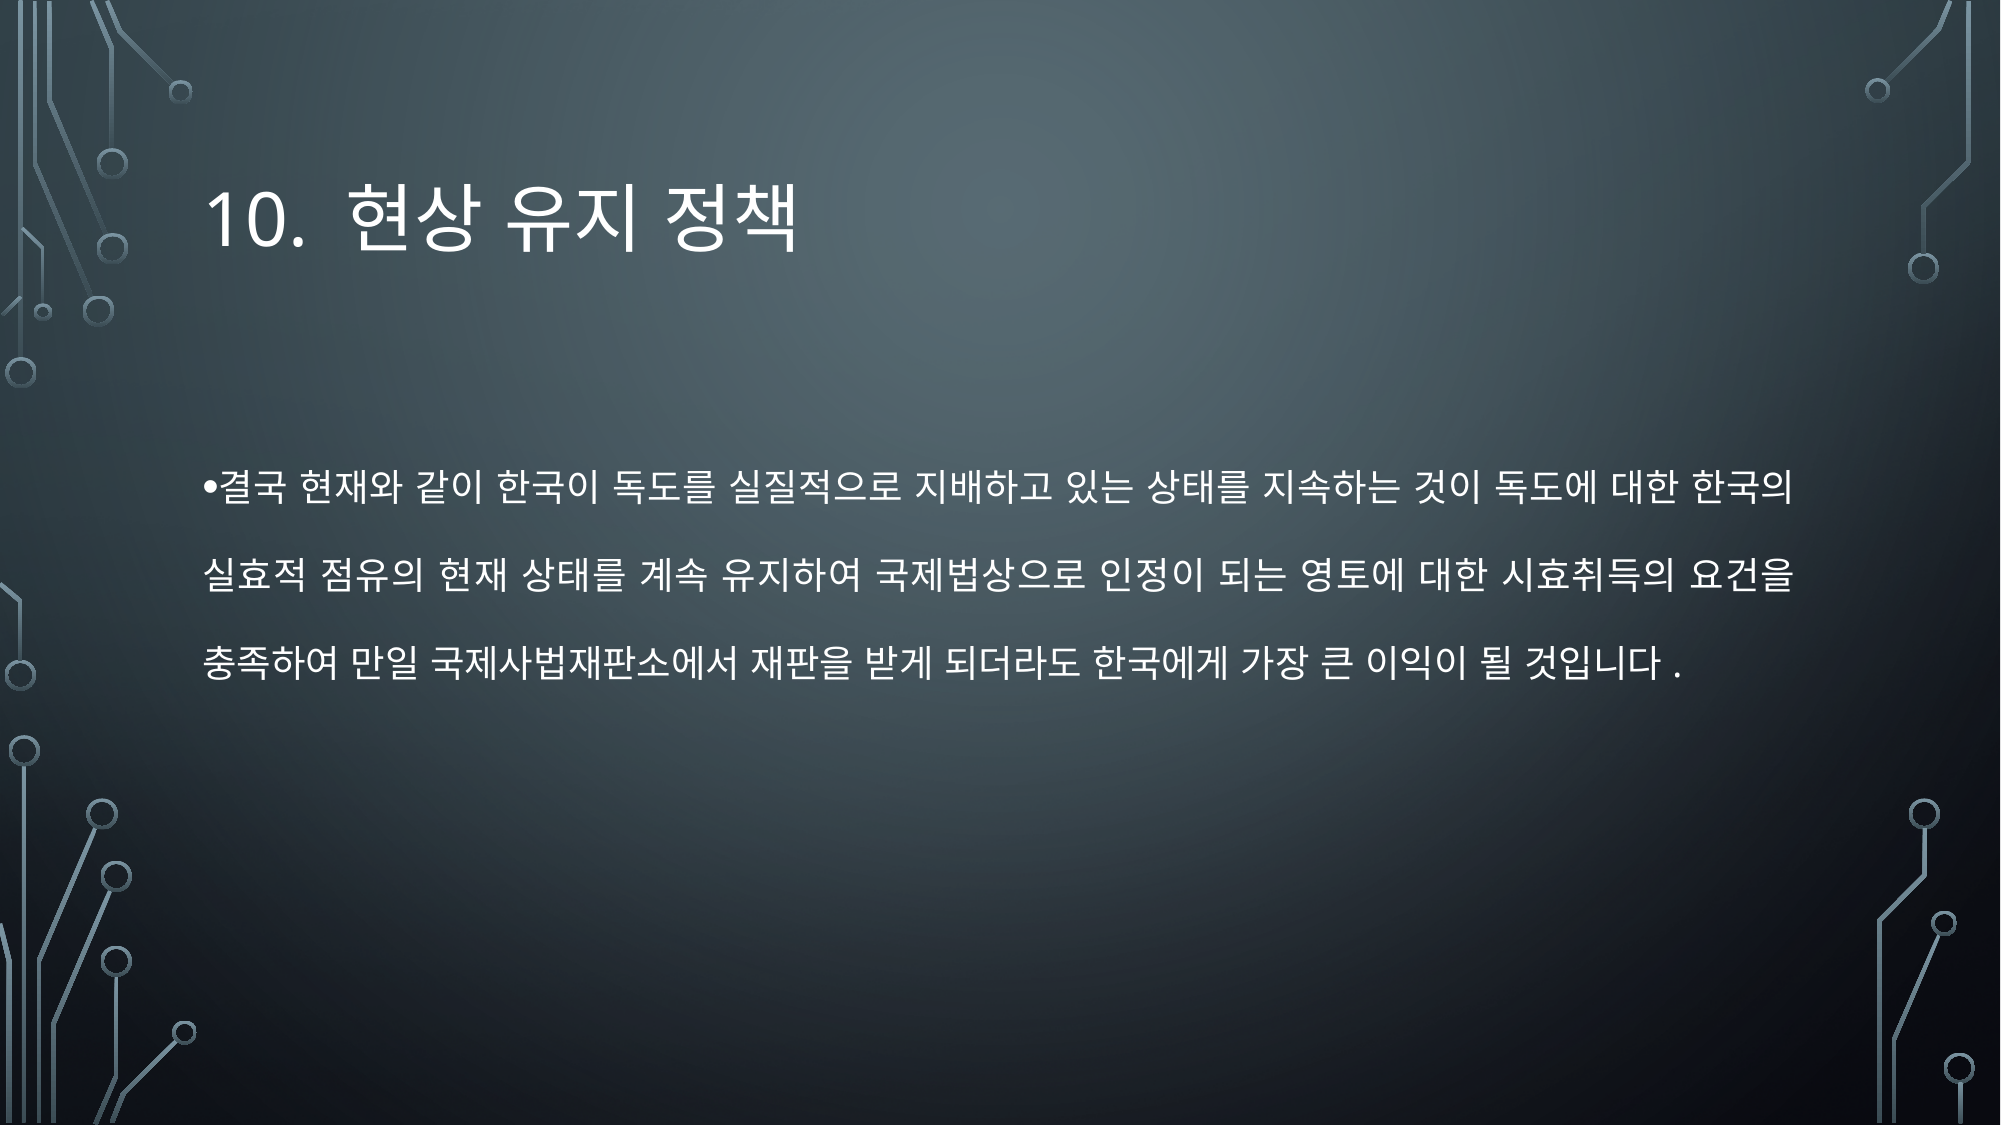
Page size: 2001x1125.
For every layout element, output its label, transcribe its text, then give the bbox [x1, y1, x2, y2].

list 결국 현재와 같이 한국이 독도를 실질적으로 지배하고 있는 상태를 지속하는 것이 독도에 대한 한국의 실효적 점유의 현재 상태를 계속 유지하여 국제법상으로 인정이 되는 영토에 대한 시효취득의 요건을 충족하여 만일 국제사법재판소에서 재판을 받게 되더라도 한국에게 가장 큰 이익이 될 것입니다. [187, 369, 1813, 950]
title 10. 현상 유지 정책 [187, 101, 1813, 344]
